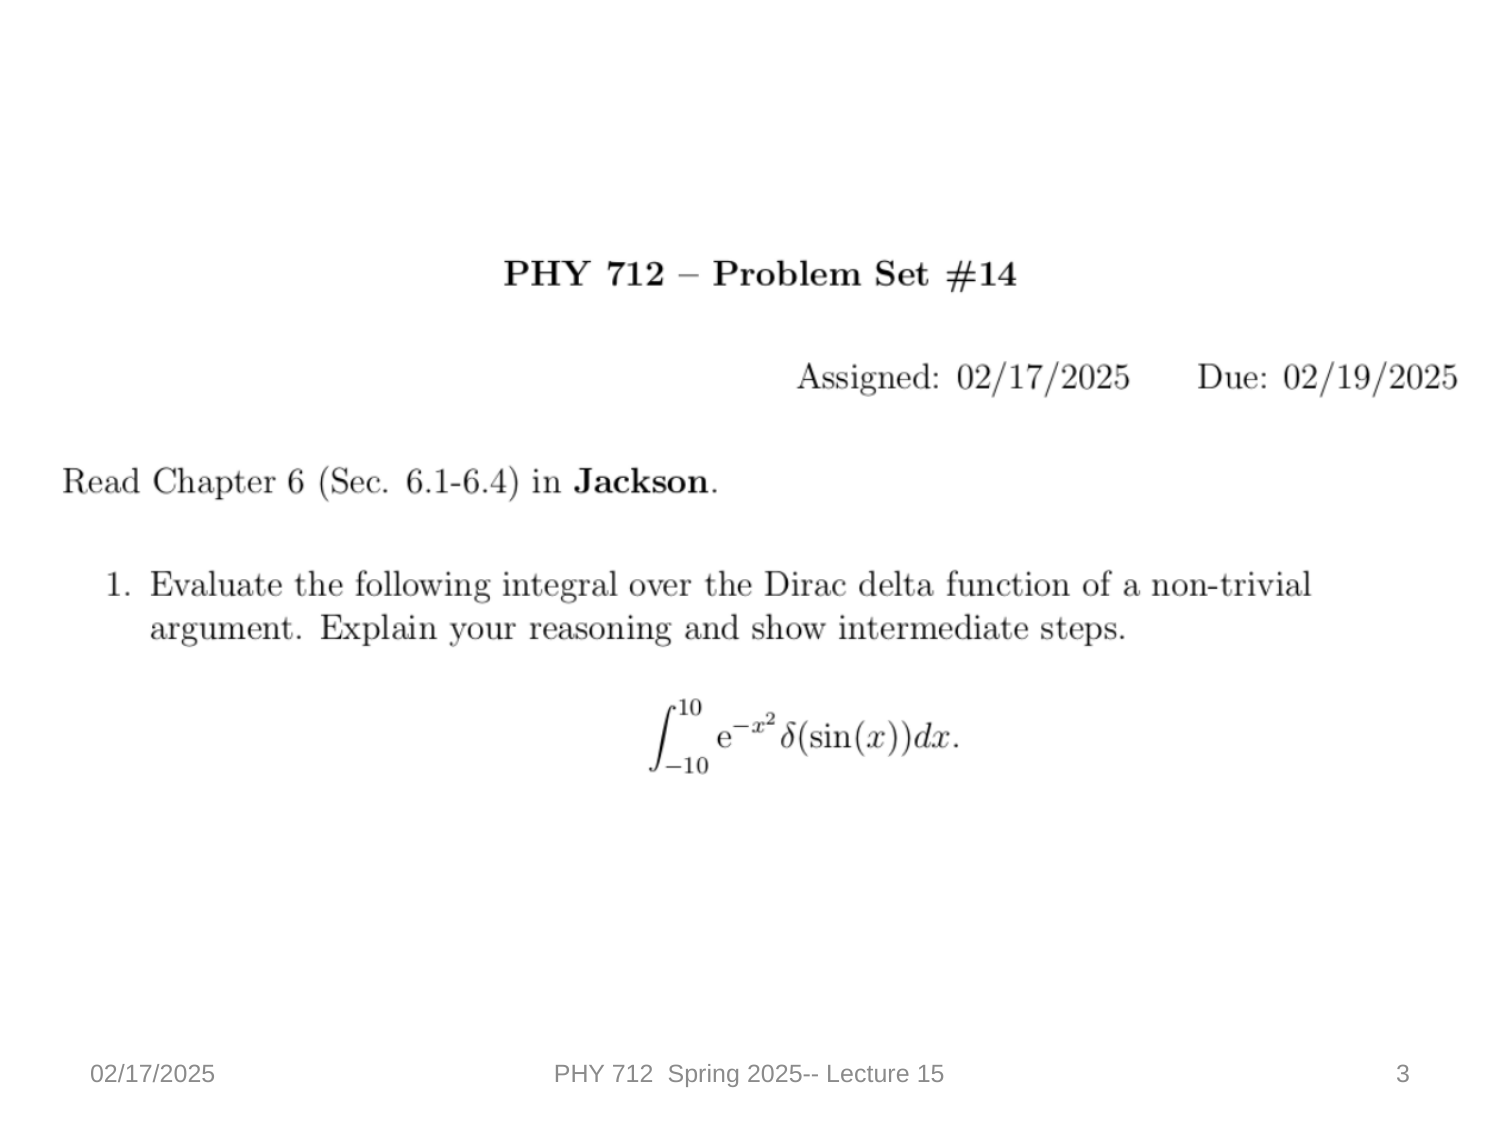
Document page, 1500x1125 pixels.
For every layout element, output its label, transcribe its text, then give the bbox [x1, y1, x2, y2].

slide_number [75, 1042, 425, 1103]
slide_number 3 [1074, 1042, 1425, 1103]
footer PHY 712 Spring 2025-- Lecture 15 [512, 1042, 988, 1103]
picture [49, 224, 1481, 782]
